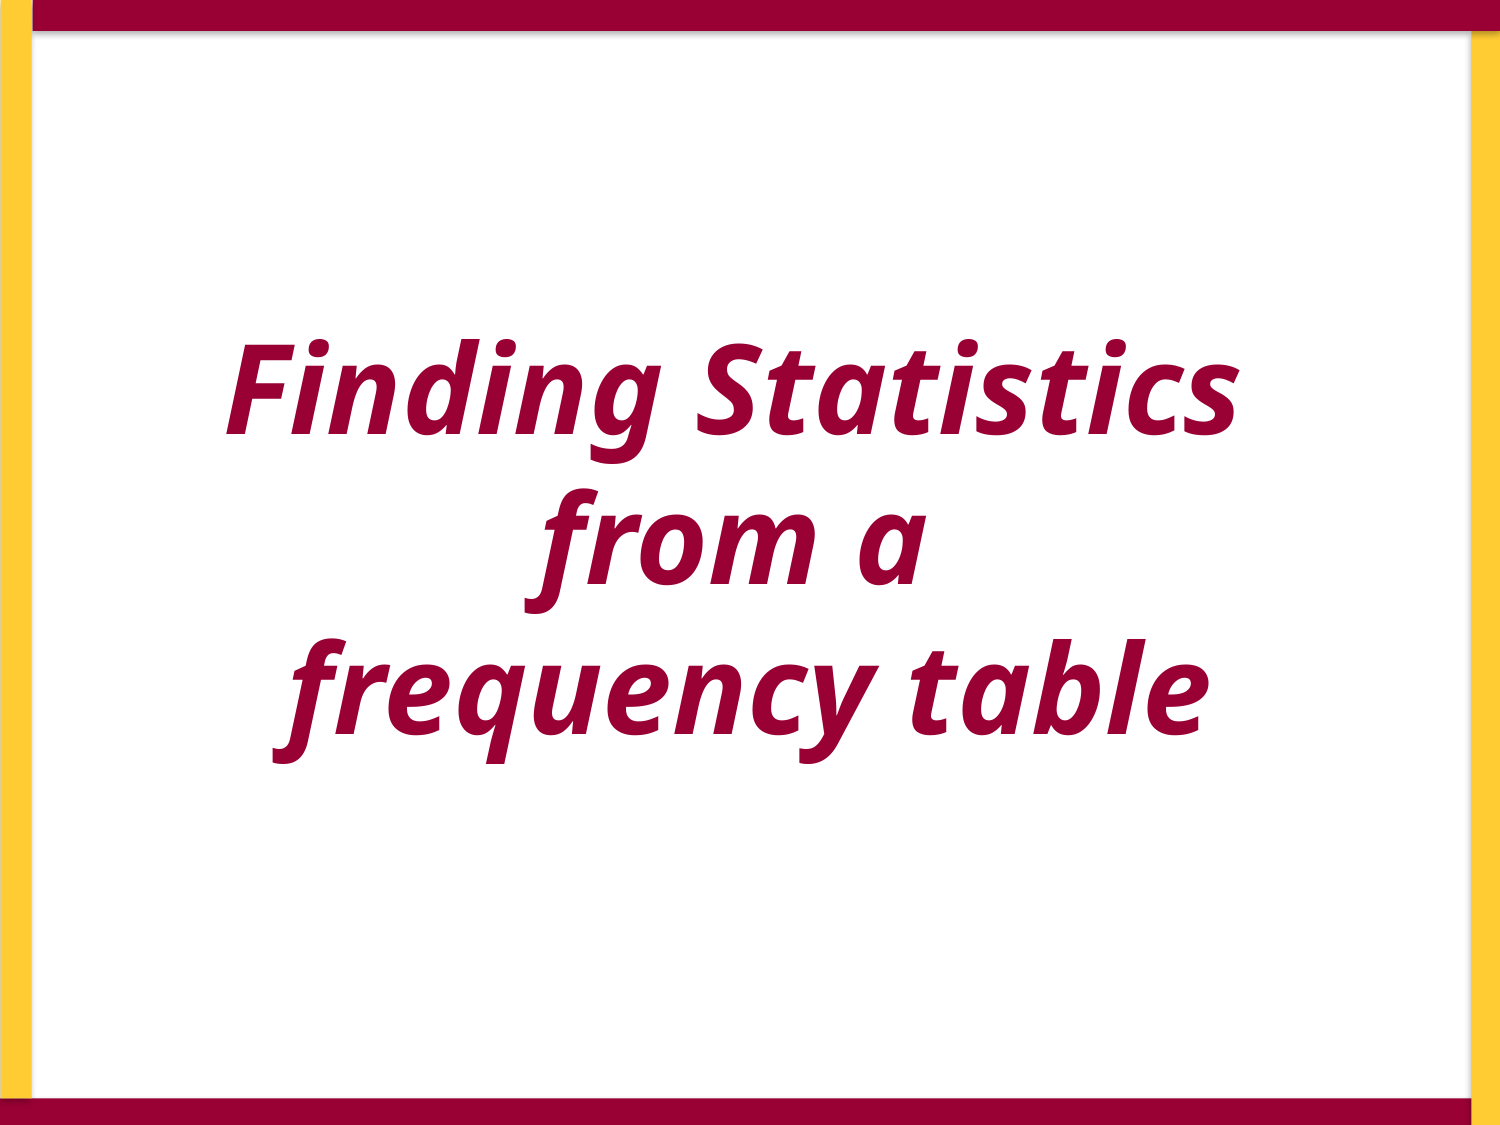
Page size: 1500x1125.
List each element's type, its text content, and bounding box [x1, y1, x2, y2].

title Finding Statistics from a frequency table [75, 269, 1425, 799]
